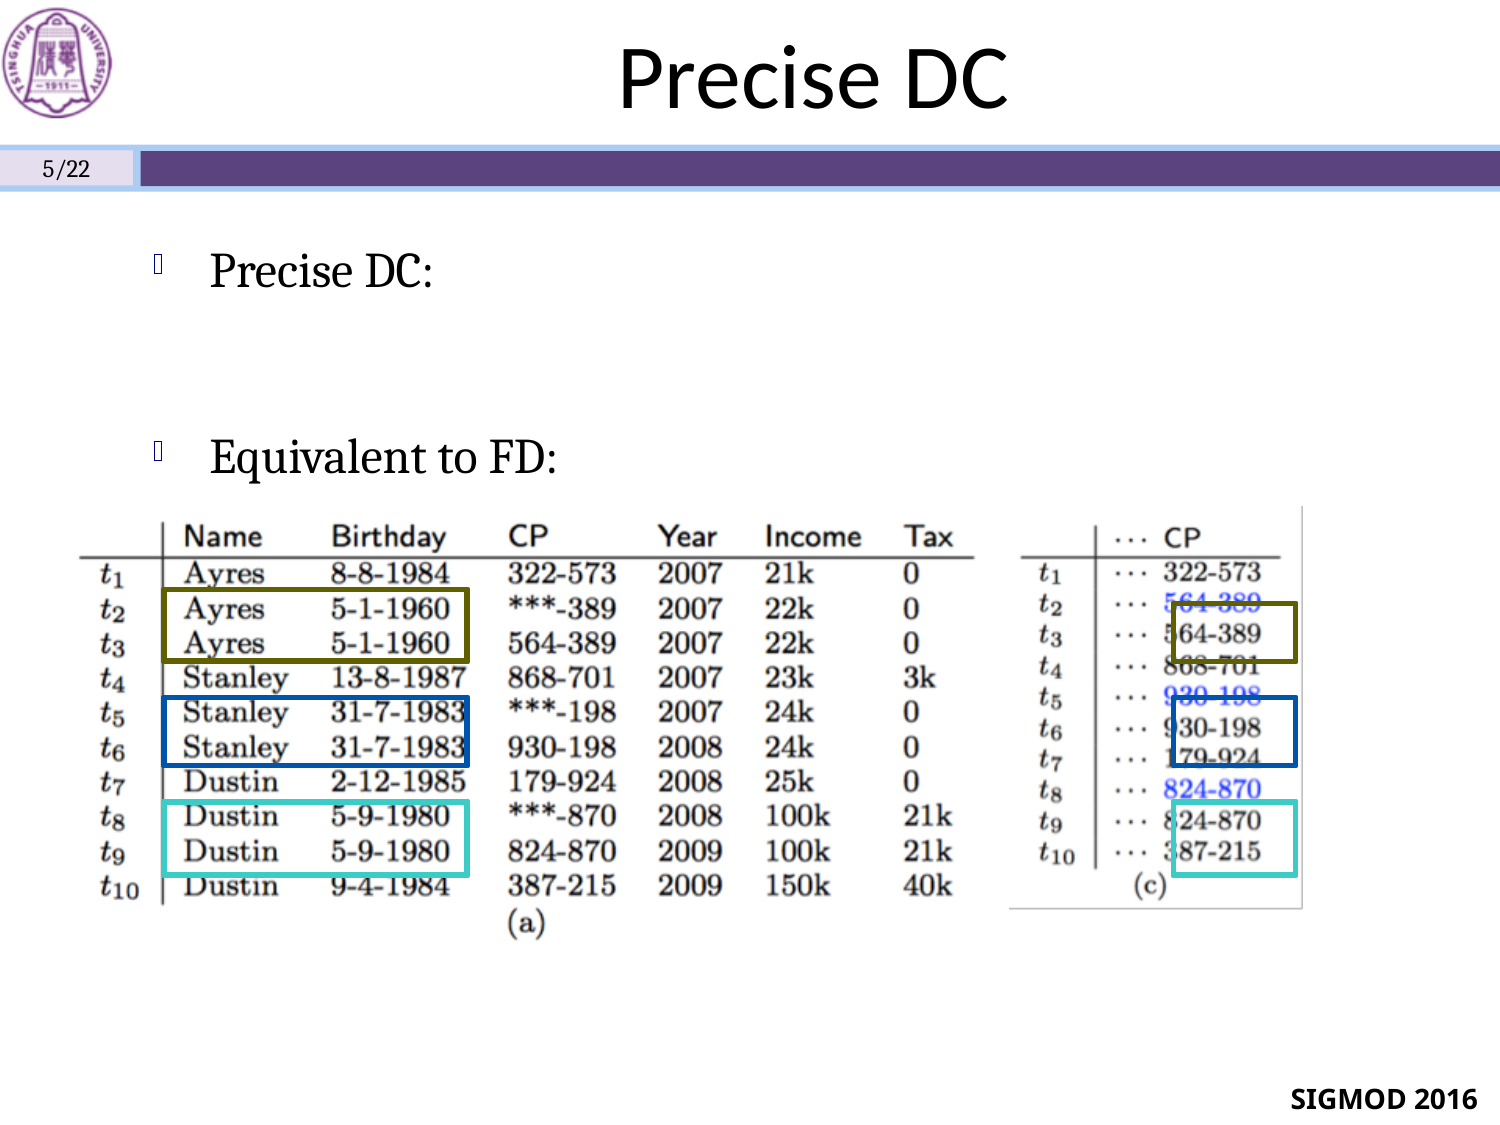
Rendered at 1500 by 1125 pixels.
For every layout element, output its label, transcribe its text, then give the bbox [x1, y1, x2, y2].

picture [0, 5, 139, 145]
picture [52, 506, 994, 945]
title Precise DC [138, 4, 1489, 140]
slide_number 5/22 [0, 145, 133, 192]
text_box SIGMOD 2016 [1275, 1074, 1494, 1123]
picture [1009, 506, 1337, 954]
